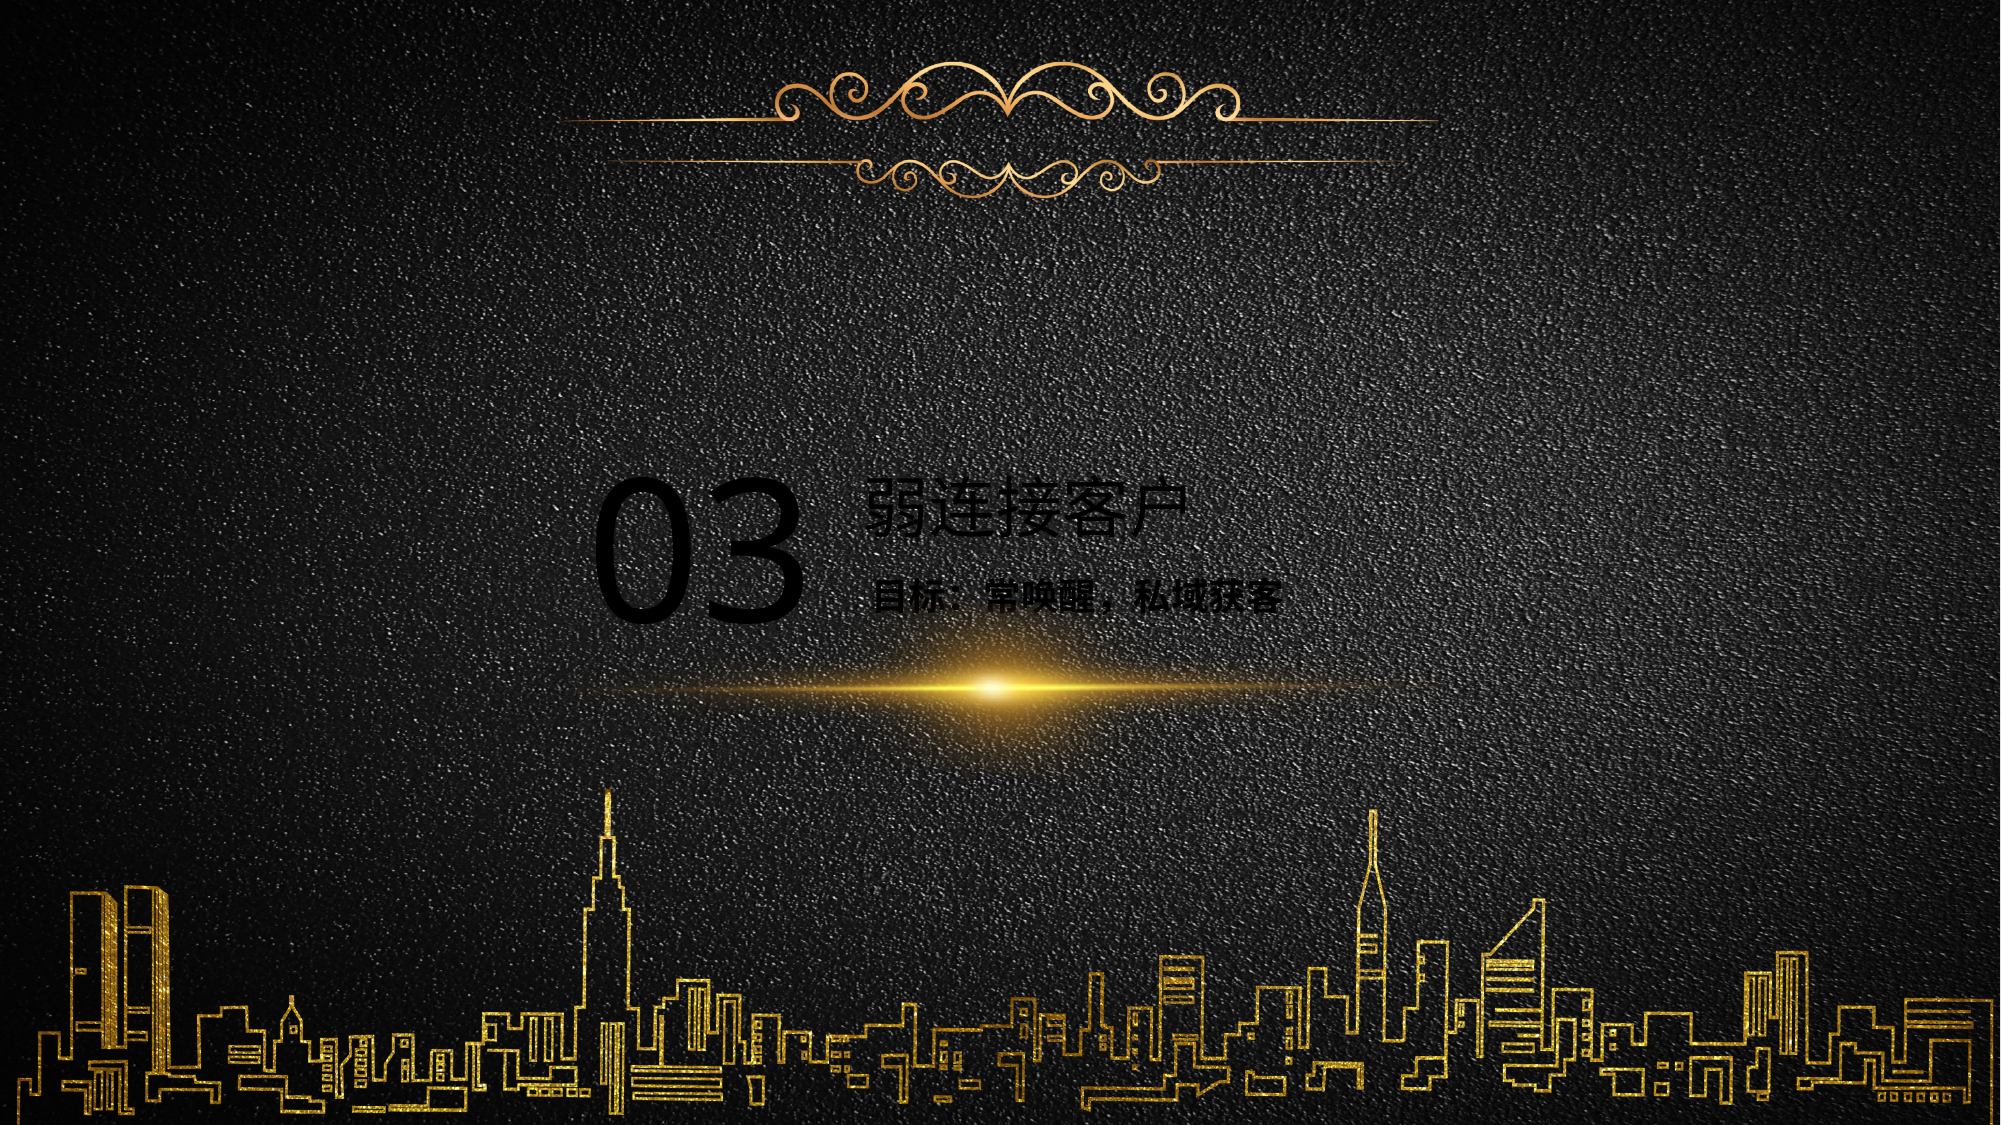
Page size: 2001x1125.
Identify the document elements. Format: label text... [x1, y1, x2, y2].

text_box 03 [536, 415, 865, 670]
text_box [847, 458, 1441, 593]
picture [0, 0, 2001, 1125]
